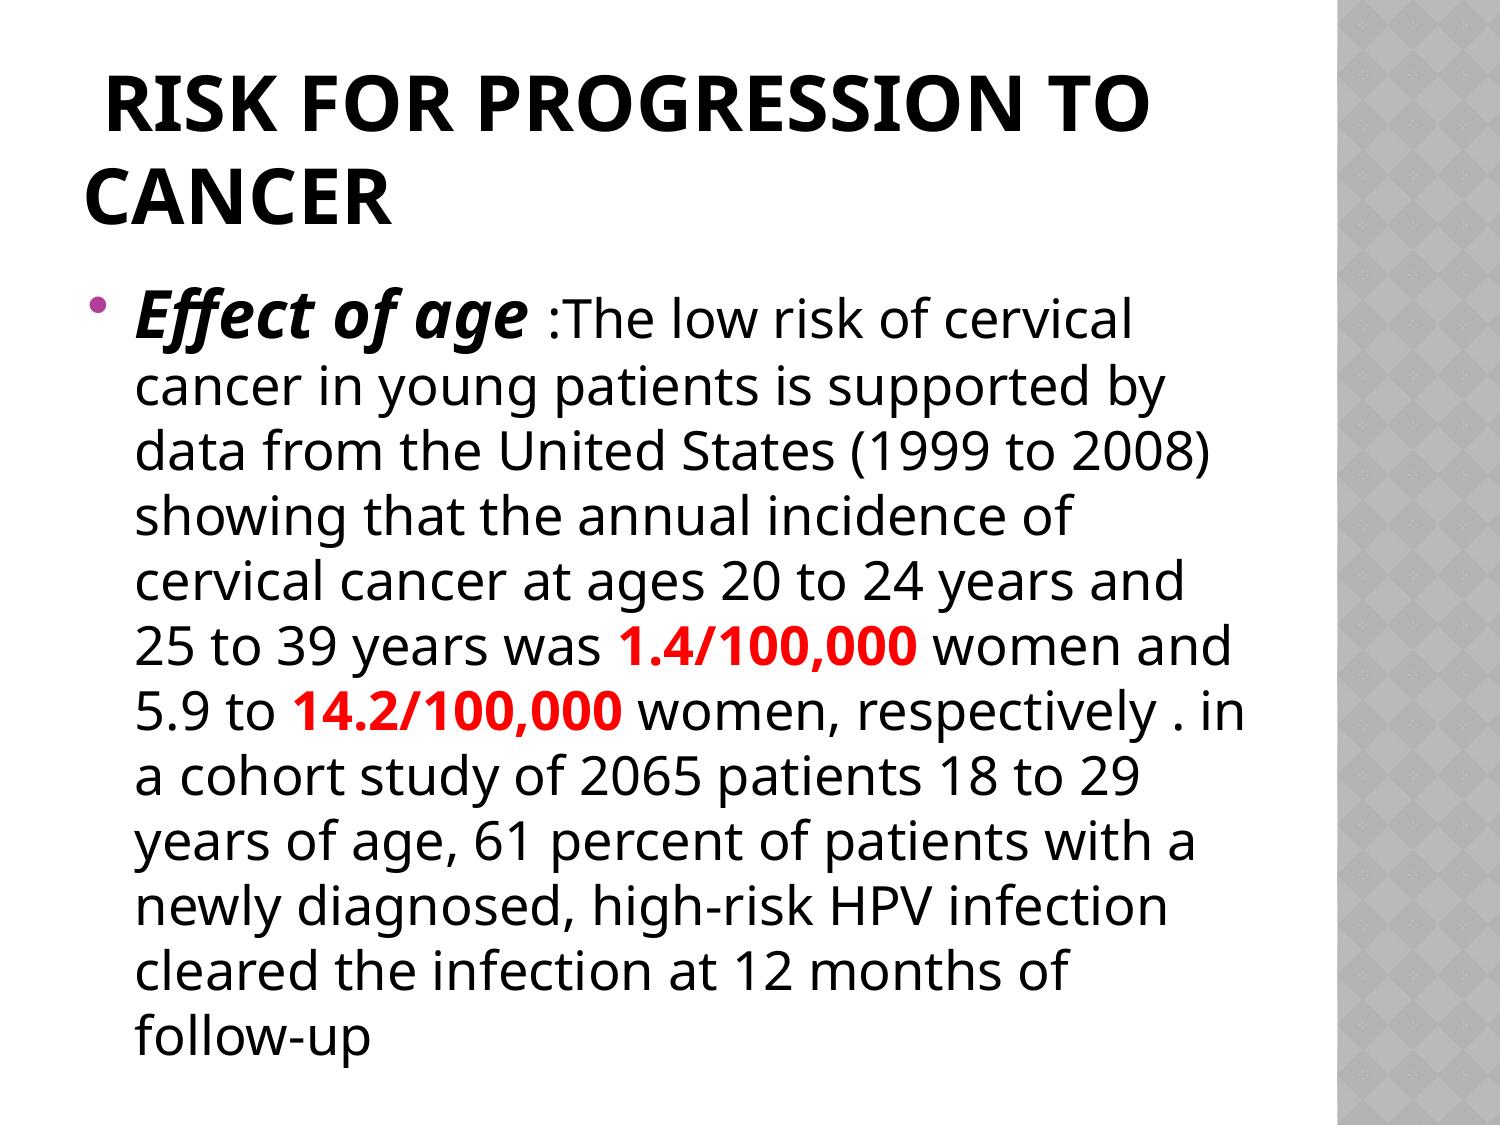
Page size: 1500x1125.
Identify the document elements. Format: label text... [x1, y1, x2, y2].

list Effect of age :The low risk of cervical cancer in young patients is supported by data from the United States (1999 to 2008) showing that the annual incidence of cervical cancer at ages 20 to 24 years and 25 to 39 years was 1.4/100,000 women and 5.9 to 14.2/100,000 women, respectively . in a cohort study of 2065 patients 18 to 29 years of age, 61 percent of patients with a newly diagnosed, high-risk HPV infection cleared the infection at 12 months of follow-up [75, 264, 1263, 1059]
title risk for progression to cancer [75, 52, 1263, 240]
